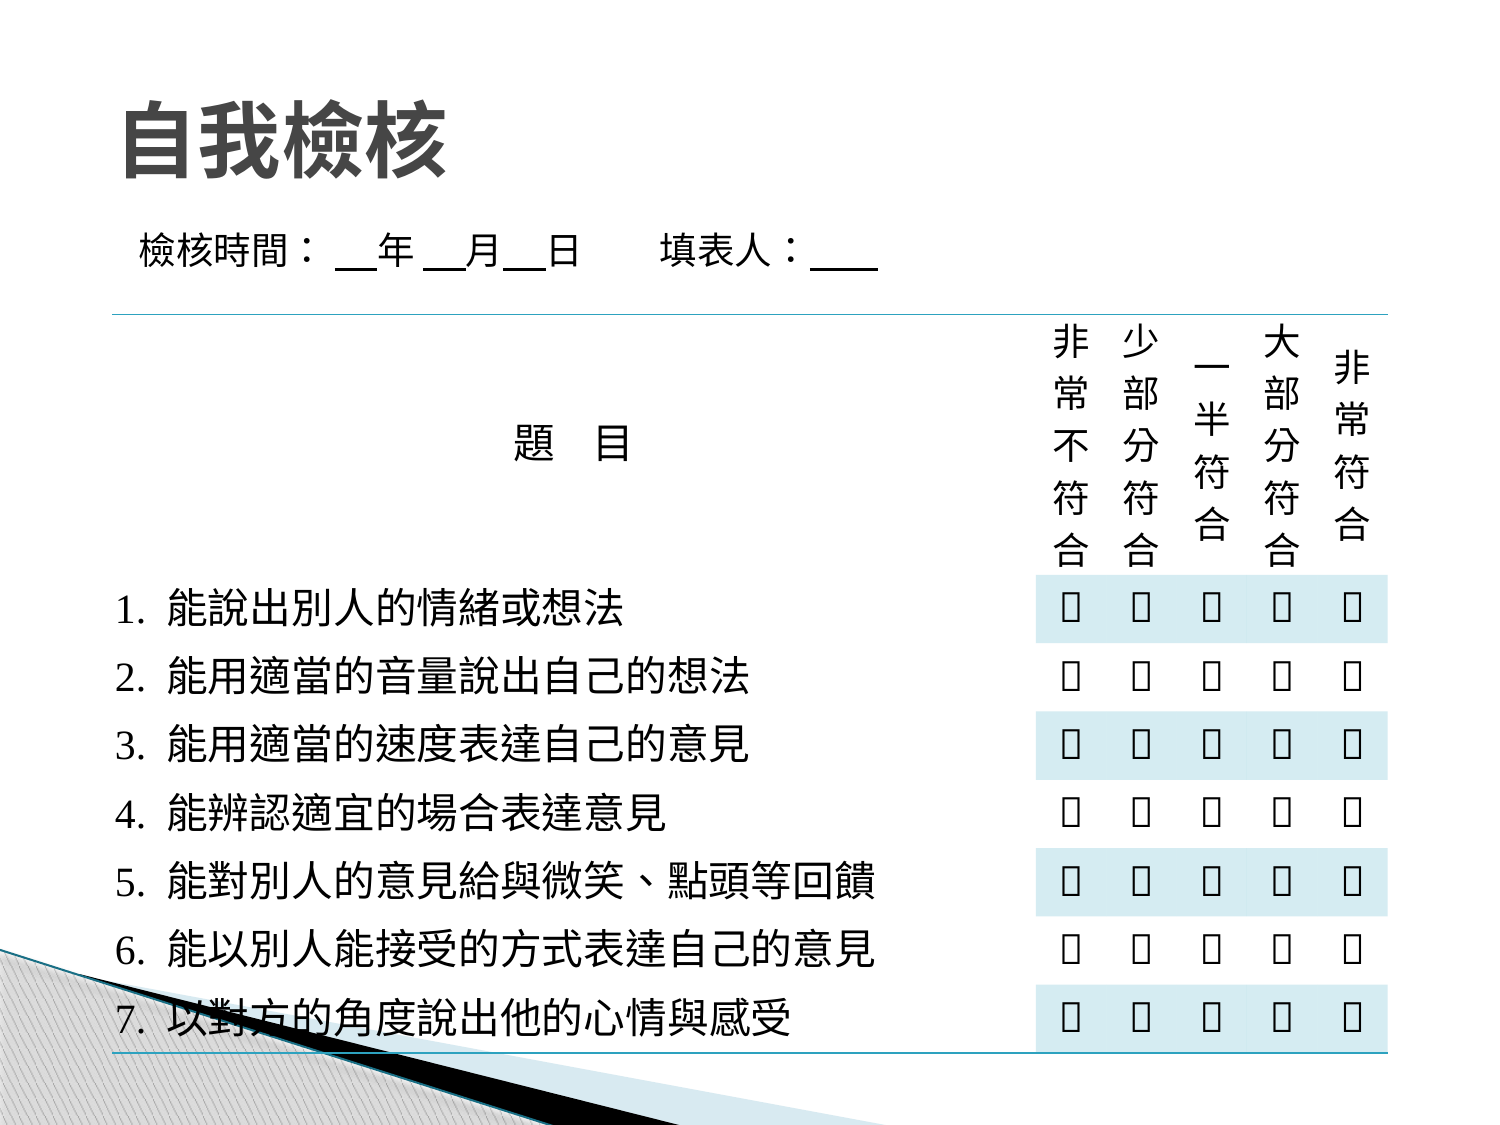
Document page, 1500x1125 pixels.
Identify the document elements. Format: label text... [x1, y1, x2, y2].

table_cell  [1106, 916, 1177, 985]
table_header 大部分符合 [1247, 315, 1317, 575]
table_cell  [1106, 643, 1177, 711]
table_cell 6. 能以別人能接受的方式表達自己的意見 [112, 916, 1036, 985]
table_header 一半符合 [1177, 315, 1247, 575]
table_cell  [1036, 575, 1106, 643]
table_cell 5. 能對別人的意見給與微笑、點頭等回饋 [112, 848, 1036, 916]
table_cell  [1317, 848, 1388, 916]
table_cell  [1177, 780, 1247, 848]
text_box 檢核時間： 年 月 日 填表人： [123, 219, 1389, 280]
table_cell  [1177, 916, 1247, 985]
table_cell  [1106, 711, 1177, 780]
table_cell  [1247, 780, 1317, 848]
table_cell  [1247, 643, 1317, 711]
table_cell  [1036, 985, 1106, 1052]
table_cell  [1106, 780, 1177, 848]
table_cell  [1317, 575, 1388, 643]
table_cell  [1036, 848, 1106, 916]
table_cell 4. 能辨認適宜的場合表達意見 [112, 780, 1036, 848]
table_cell 1. 能說出別人的情緒或想法 [112, 575, 1036, 643]
table_cell  [1177, 575, 1247, 643]
table_cell  [1317, 643, 1388, 711]
table_cell  [1036, 643, 1106, 711]
table_cell  [1247, 916, 1317, 985]
table_cell  [1106, 848, 1177, 916]
table_header 非常不符合 [1036, 315, 1106, 575]
table_cell 2. 能用適當的音量說出自己的想法 [112, 643, 1036, 711]
table_header 非常符合 [1317, 315, 1388, 575]
table_cell  [1247, 575, 1317, 643]
table_header 少部分符合 [1106, 315, 1177, 575]
table_cell 7. 以對方的角度說出他的心情與感受 [112, 985, 1036, 1052]
table_cell  [1177, 643, 1247, 711]
table_cell  [1317, 985, 1388, 1052]
table_cell  [1317, 916, 1388, 985]
table_cell 3. 能用適當的速度表達自己的意見 [112, 711, 1036, 780]
table_cell  [1106, 575, 1177, 643]
table_cell  [1106, 985, 1177, 1052]
table_cell  [1177, 985, 1247, 1052]
table_cell  [1247, 848, 1317, 916]
table_cell  [1247, 711, 1317, 780]
table_cell  [1036, 711, 1106, 780]
table_header 題 目 [112, 315, 1036, 575]
table_cell  [1317, 780, 1388, 848]
table_cell  [1036, 916, 1106, 985]
table_cell  [1177, 711, 1247, 780]
table_cell  [1177, 848, 1247, 916]
table_cell  [1317, 711, 1388, 780]
table_cell  [1036, 780, 1106, 848]
table_cell  [1247, 985, 1317, 1052]
title 自我檢核 [99, 44, 1400, 232]
